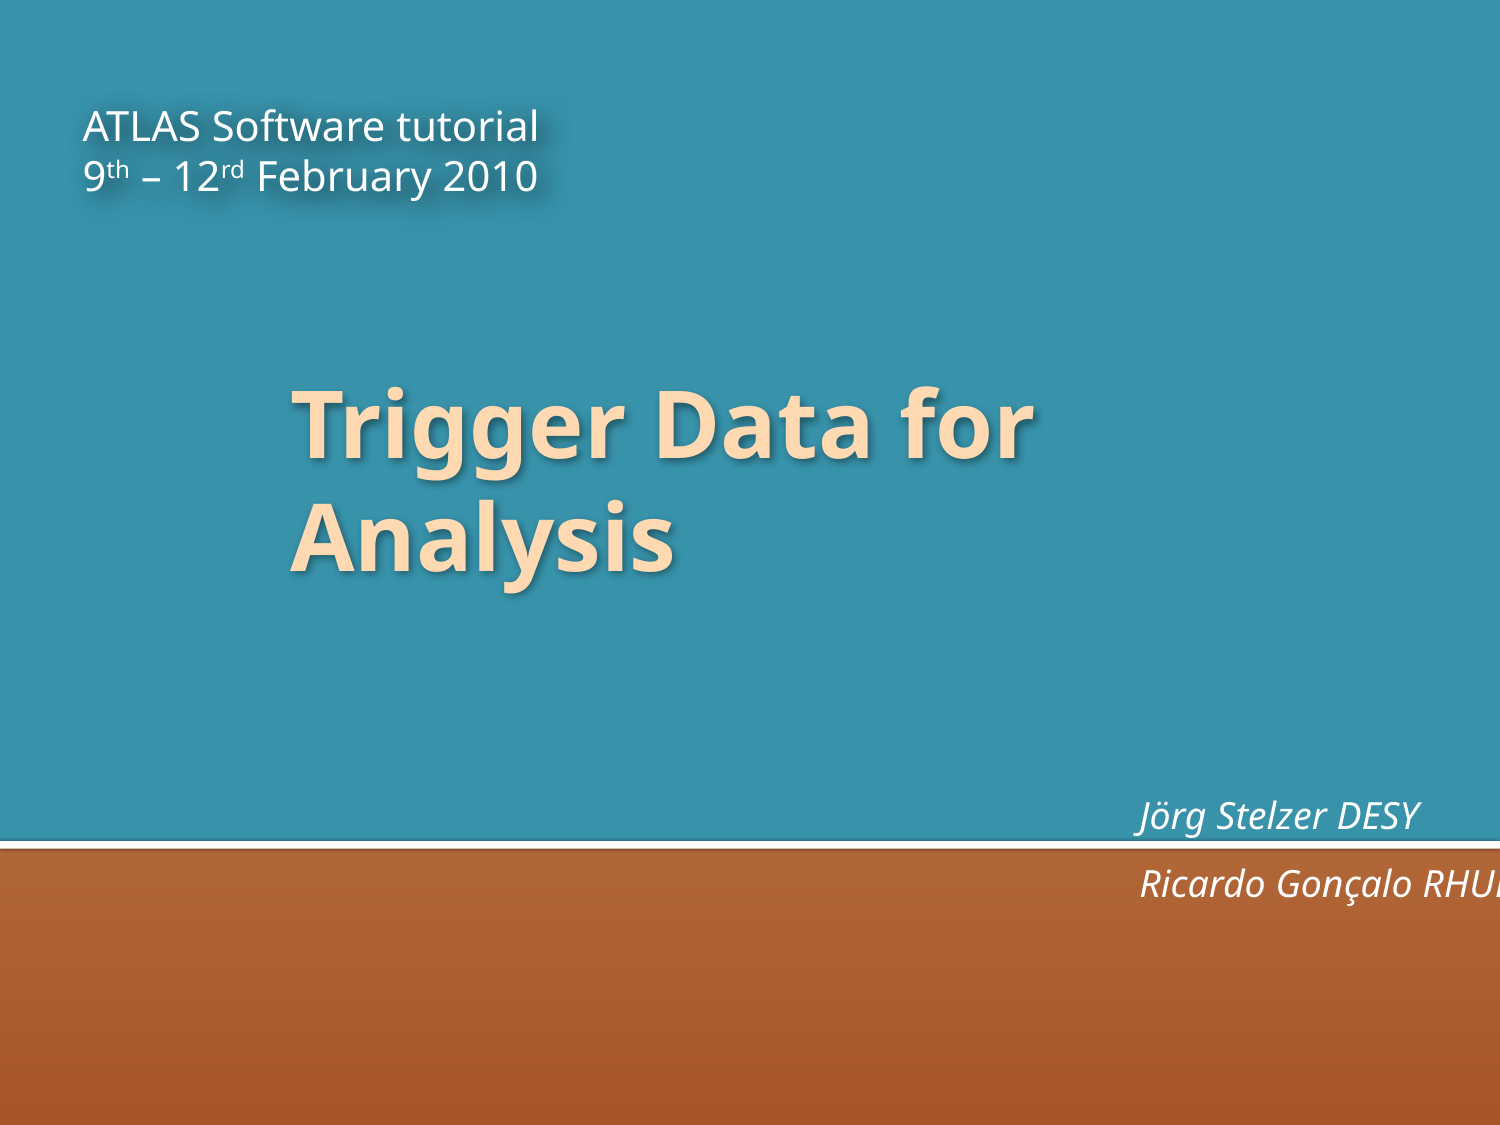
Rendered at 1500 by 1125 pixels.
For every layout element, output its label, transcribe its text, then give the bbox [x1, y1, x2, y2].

text_box Jörg Stelzer DESY Ricardo Gonçalo RHUL [1124, 762, 1500, 913]
title Trigger Data for Analysis [214, 340, 1381, 615]
subtitle ATLAS Software tutorial 9th – 12rd February 2010 [63, 29, 1389, 200]
